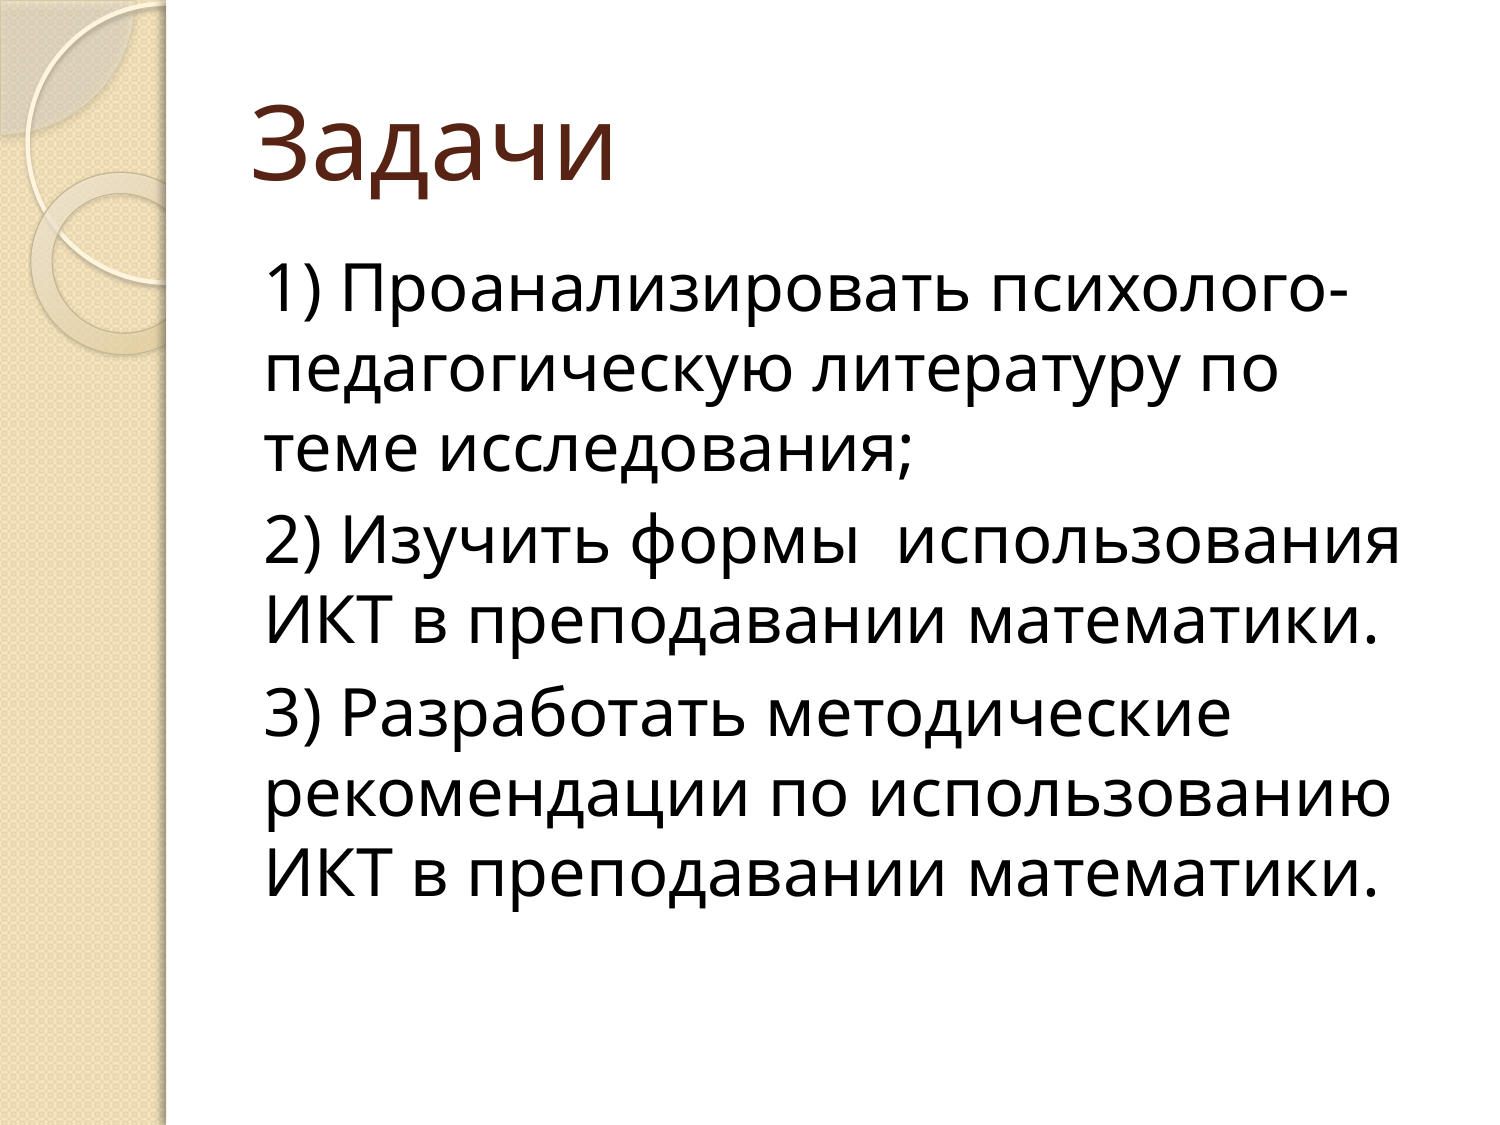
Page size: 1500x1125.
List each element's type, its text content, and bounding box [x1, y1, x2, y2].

list 1) Проанализировать психолого-педагогическую литературу по теме исследования; 2) Изучить формы использования ИКТ в преподавании математики. 3) Разработать методические рекомендации по использованию ИКТ в преподавании математики. [235, 237, 1466, 1025]
title Задачи [235, 45, 1466, 233]
